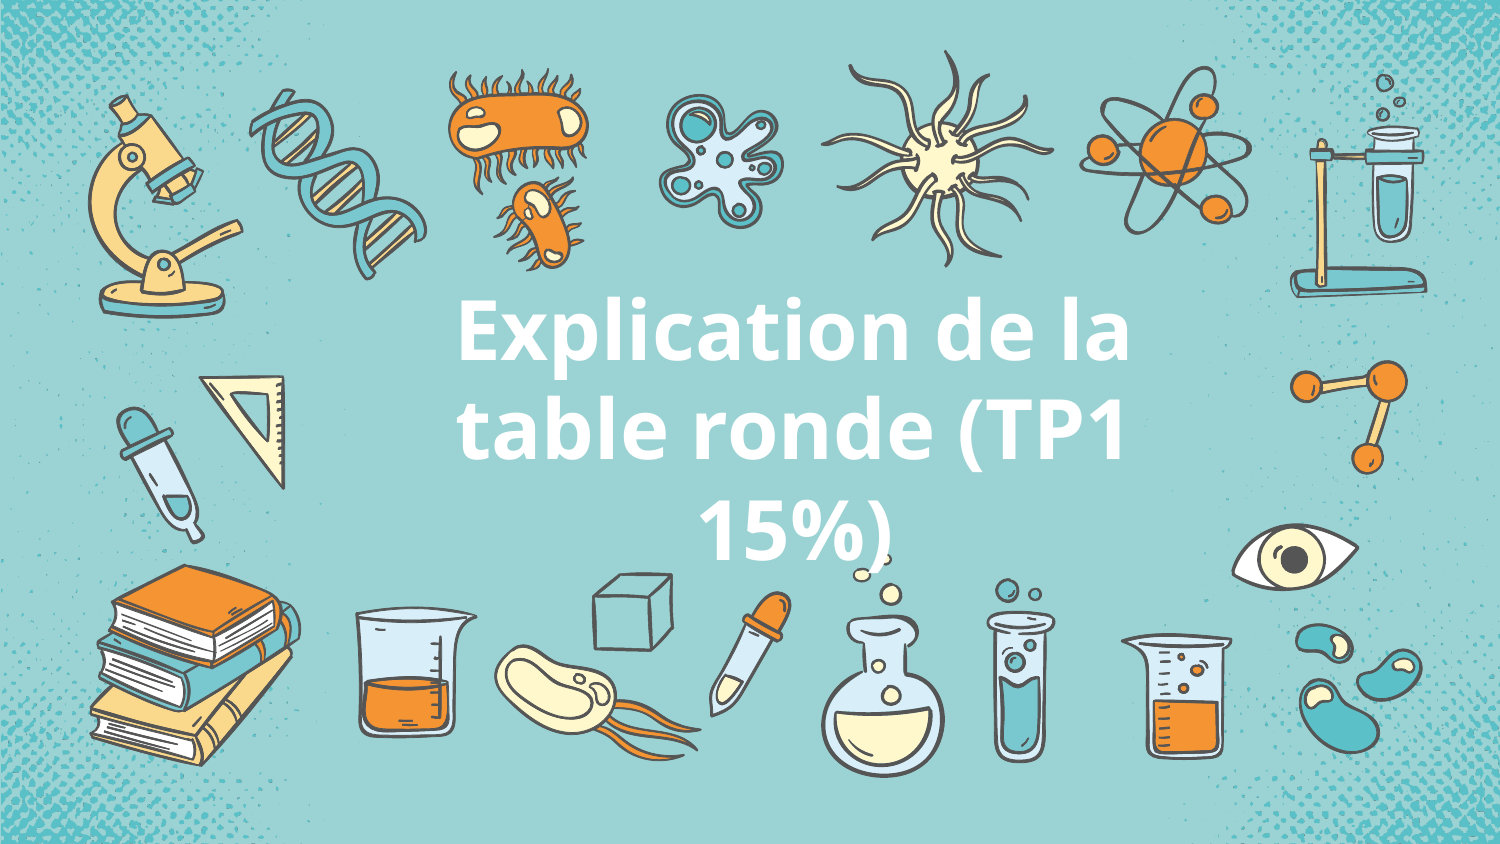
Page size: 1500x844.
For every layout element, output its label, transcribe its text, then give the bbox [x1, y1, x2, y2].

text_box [1294, 623, 1435, 755]
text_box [249, 88, 431, 281]
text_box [656, 94, 789, 229]
text_box [592, 572, 674, 643]
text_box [821, 50, 1055, 267]
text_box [981, 578, 1057, 764]
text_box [493, 644, 702, 762]
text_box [1076, 65, 1254, 235]
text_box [817, 552, 950, 779]
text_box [89, 563, 304, 767]
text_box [355, 606, 478, 739]
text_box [707, 591, 801, 718]
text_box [1297, 357, 1419, 476]
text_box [1288, 73, 1428, 298]
picture [1, 0, 1500, 844]
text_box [1120, 633, 1233, 760]
title Explication de la table ronde (TP1 15%) [391, 374, 1198, 479]
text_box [442, 68, 592, 272]
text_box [1229, 523, 1361, 590]
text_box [111, 406, 206, 545]
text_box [198, 375, 286, 490]
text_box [85, 94, 244, 319]
